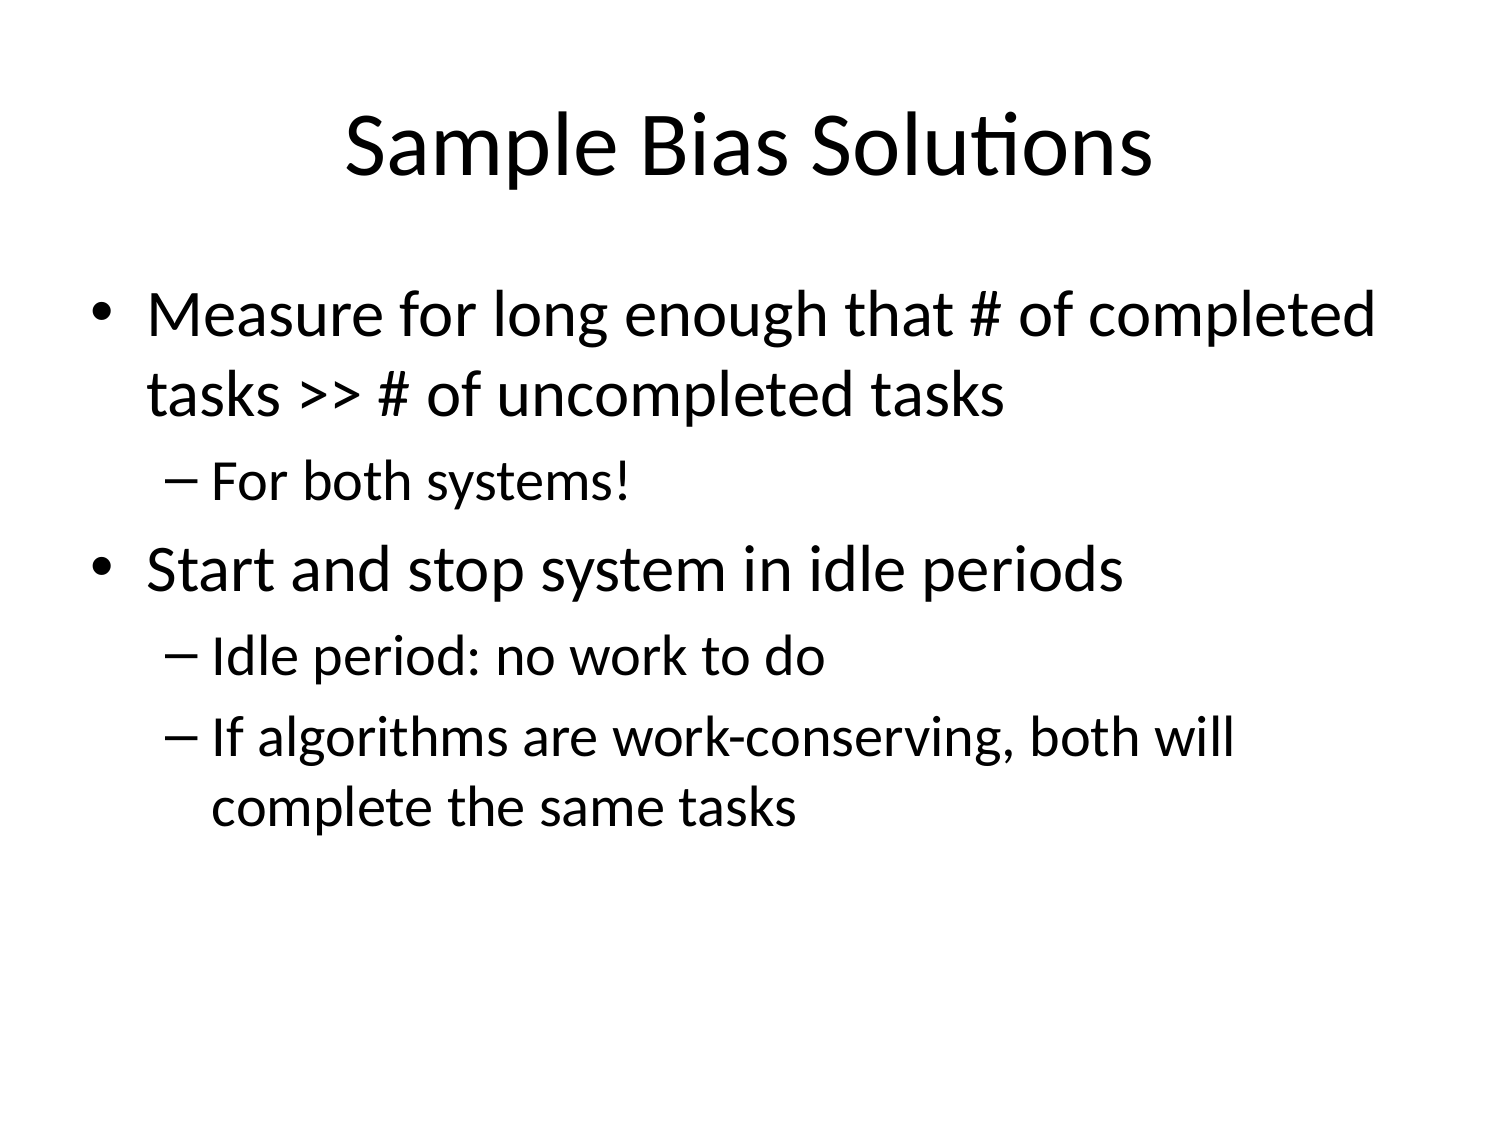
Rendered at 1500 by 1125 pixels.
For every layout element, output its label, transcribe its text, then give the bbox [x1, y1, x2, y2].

title Sample Bias Solutions [75, 45, 1425, 233]
list Measure for long enough that # of completed tasks >> # of uncompleted tasks For both systems! Start and stop system in idle periods Idle period: no work to do If algorithms are work-conserving, both will complete the same tasks [75, 262, 1425, 1005]
